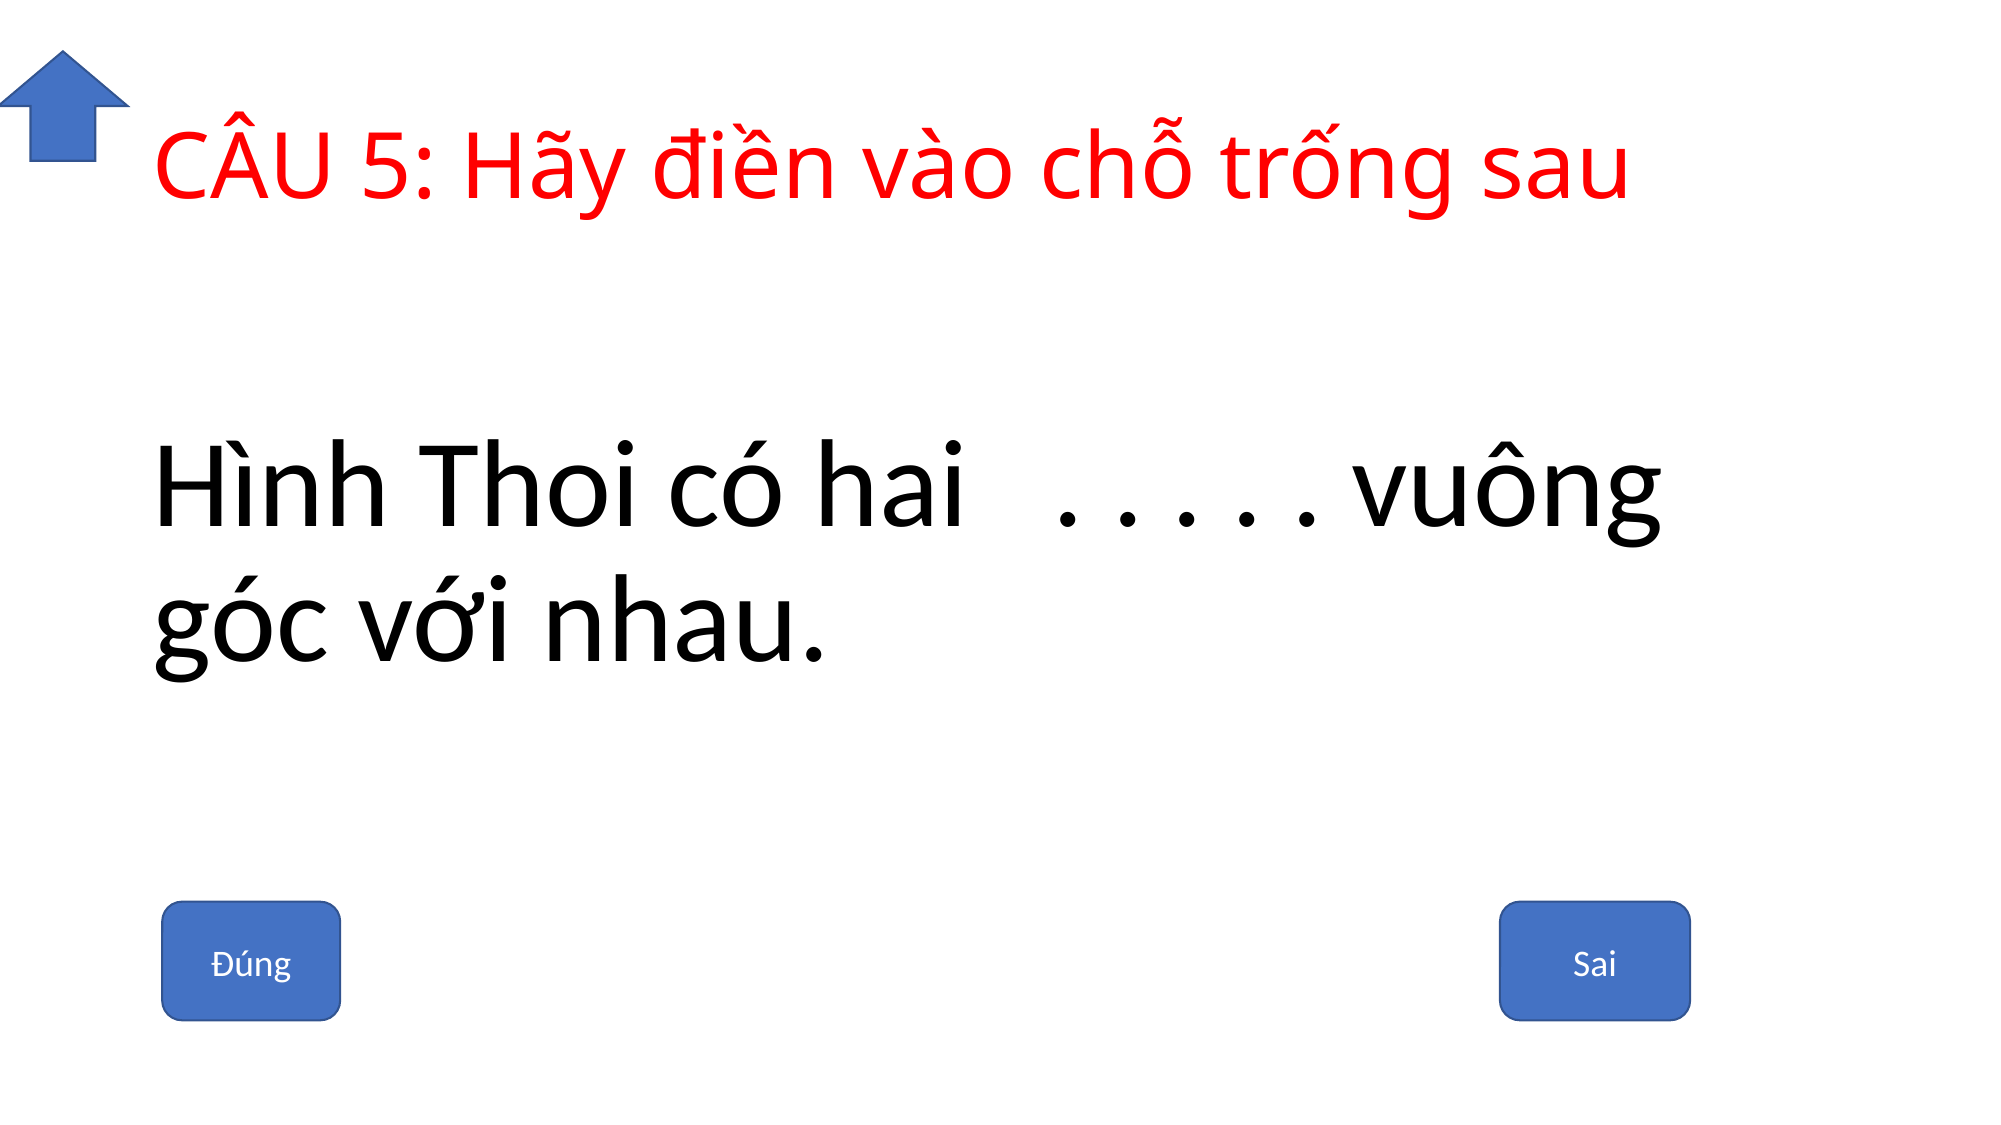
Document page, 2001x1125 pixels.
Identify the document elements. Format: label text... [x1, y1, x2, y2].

text_box Sai [1498, 900, 1692, 1022]
text_box [0, 49, 131, 162]
text_box Đúng [161, 900, 342, 1022]
title CÂU 5: Hãy điền vào chỗ trống sau [137, 59, 1863, 278]
list Hình Thoi có hai . . . . . vuông góc với nhau. [137, 411, 1863, 756]
